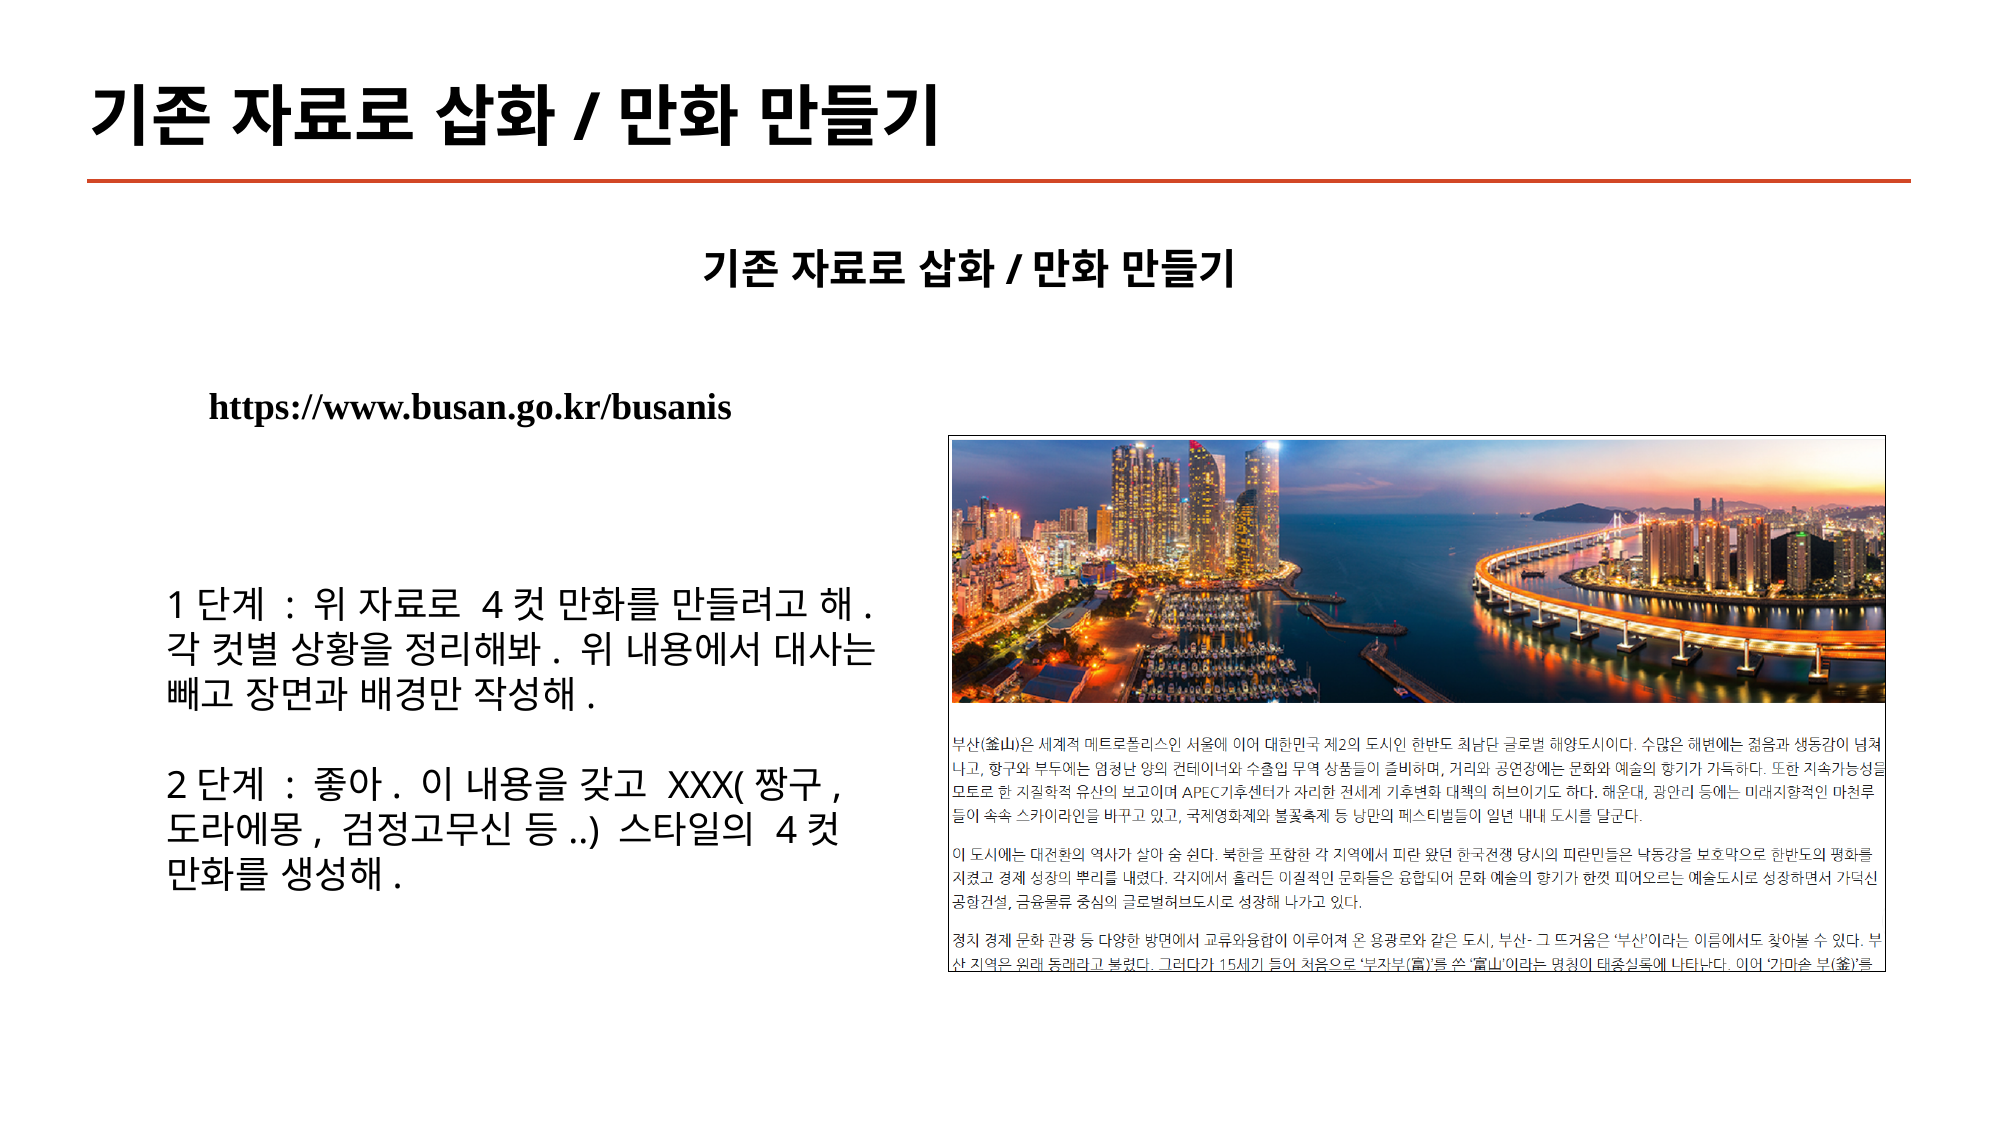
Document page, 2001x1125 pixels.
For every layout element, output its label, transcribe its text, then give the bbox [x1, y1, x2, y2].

text_box 기존 자료로 삽화/만화 만들기 [89, 33, 1903, 154]
text_box https://www.busan.go.kr/busanis [193, 374, 748, 435]
text_box 기존 자료로 삽화/만화 만들기 [687, 210, 1253, 300]
picture [948, 435, 1886, 972]
text_box 1단계 : 위 자료로 4컷 만화를 만들려고 해. 각 컷별 상황을 정리해봐. 위 내용에서 대사는 빼고 장면과 배경만 작성해. 2단계 : 좋아. 이 내용을 갖고 XXX(짱구, 도라에몽, 검정고무신 등..) 스타일의 4컷 만화를 생성해. [151, 573, 908, 904]
